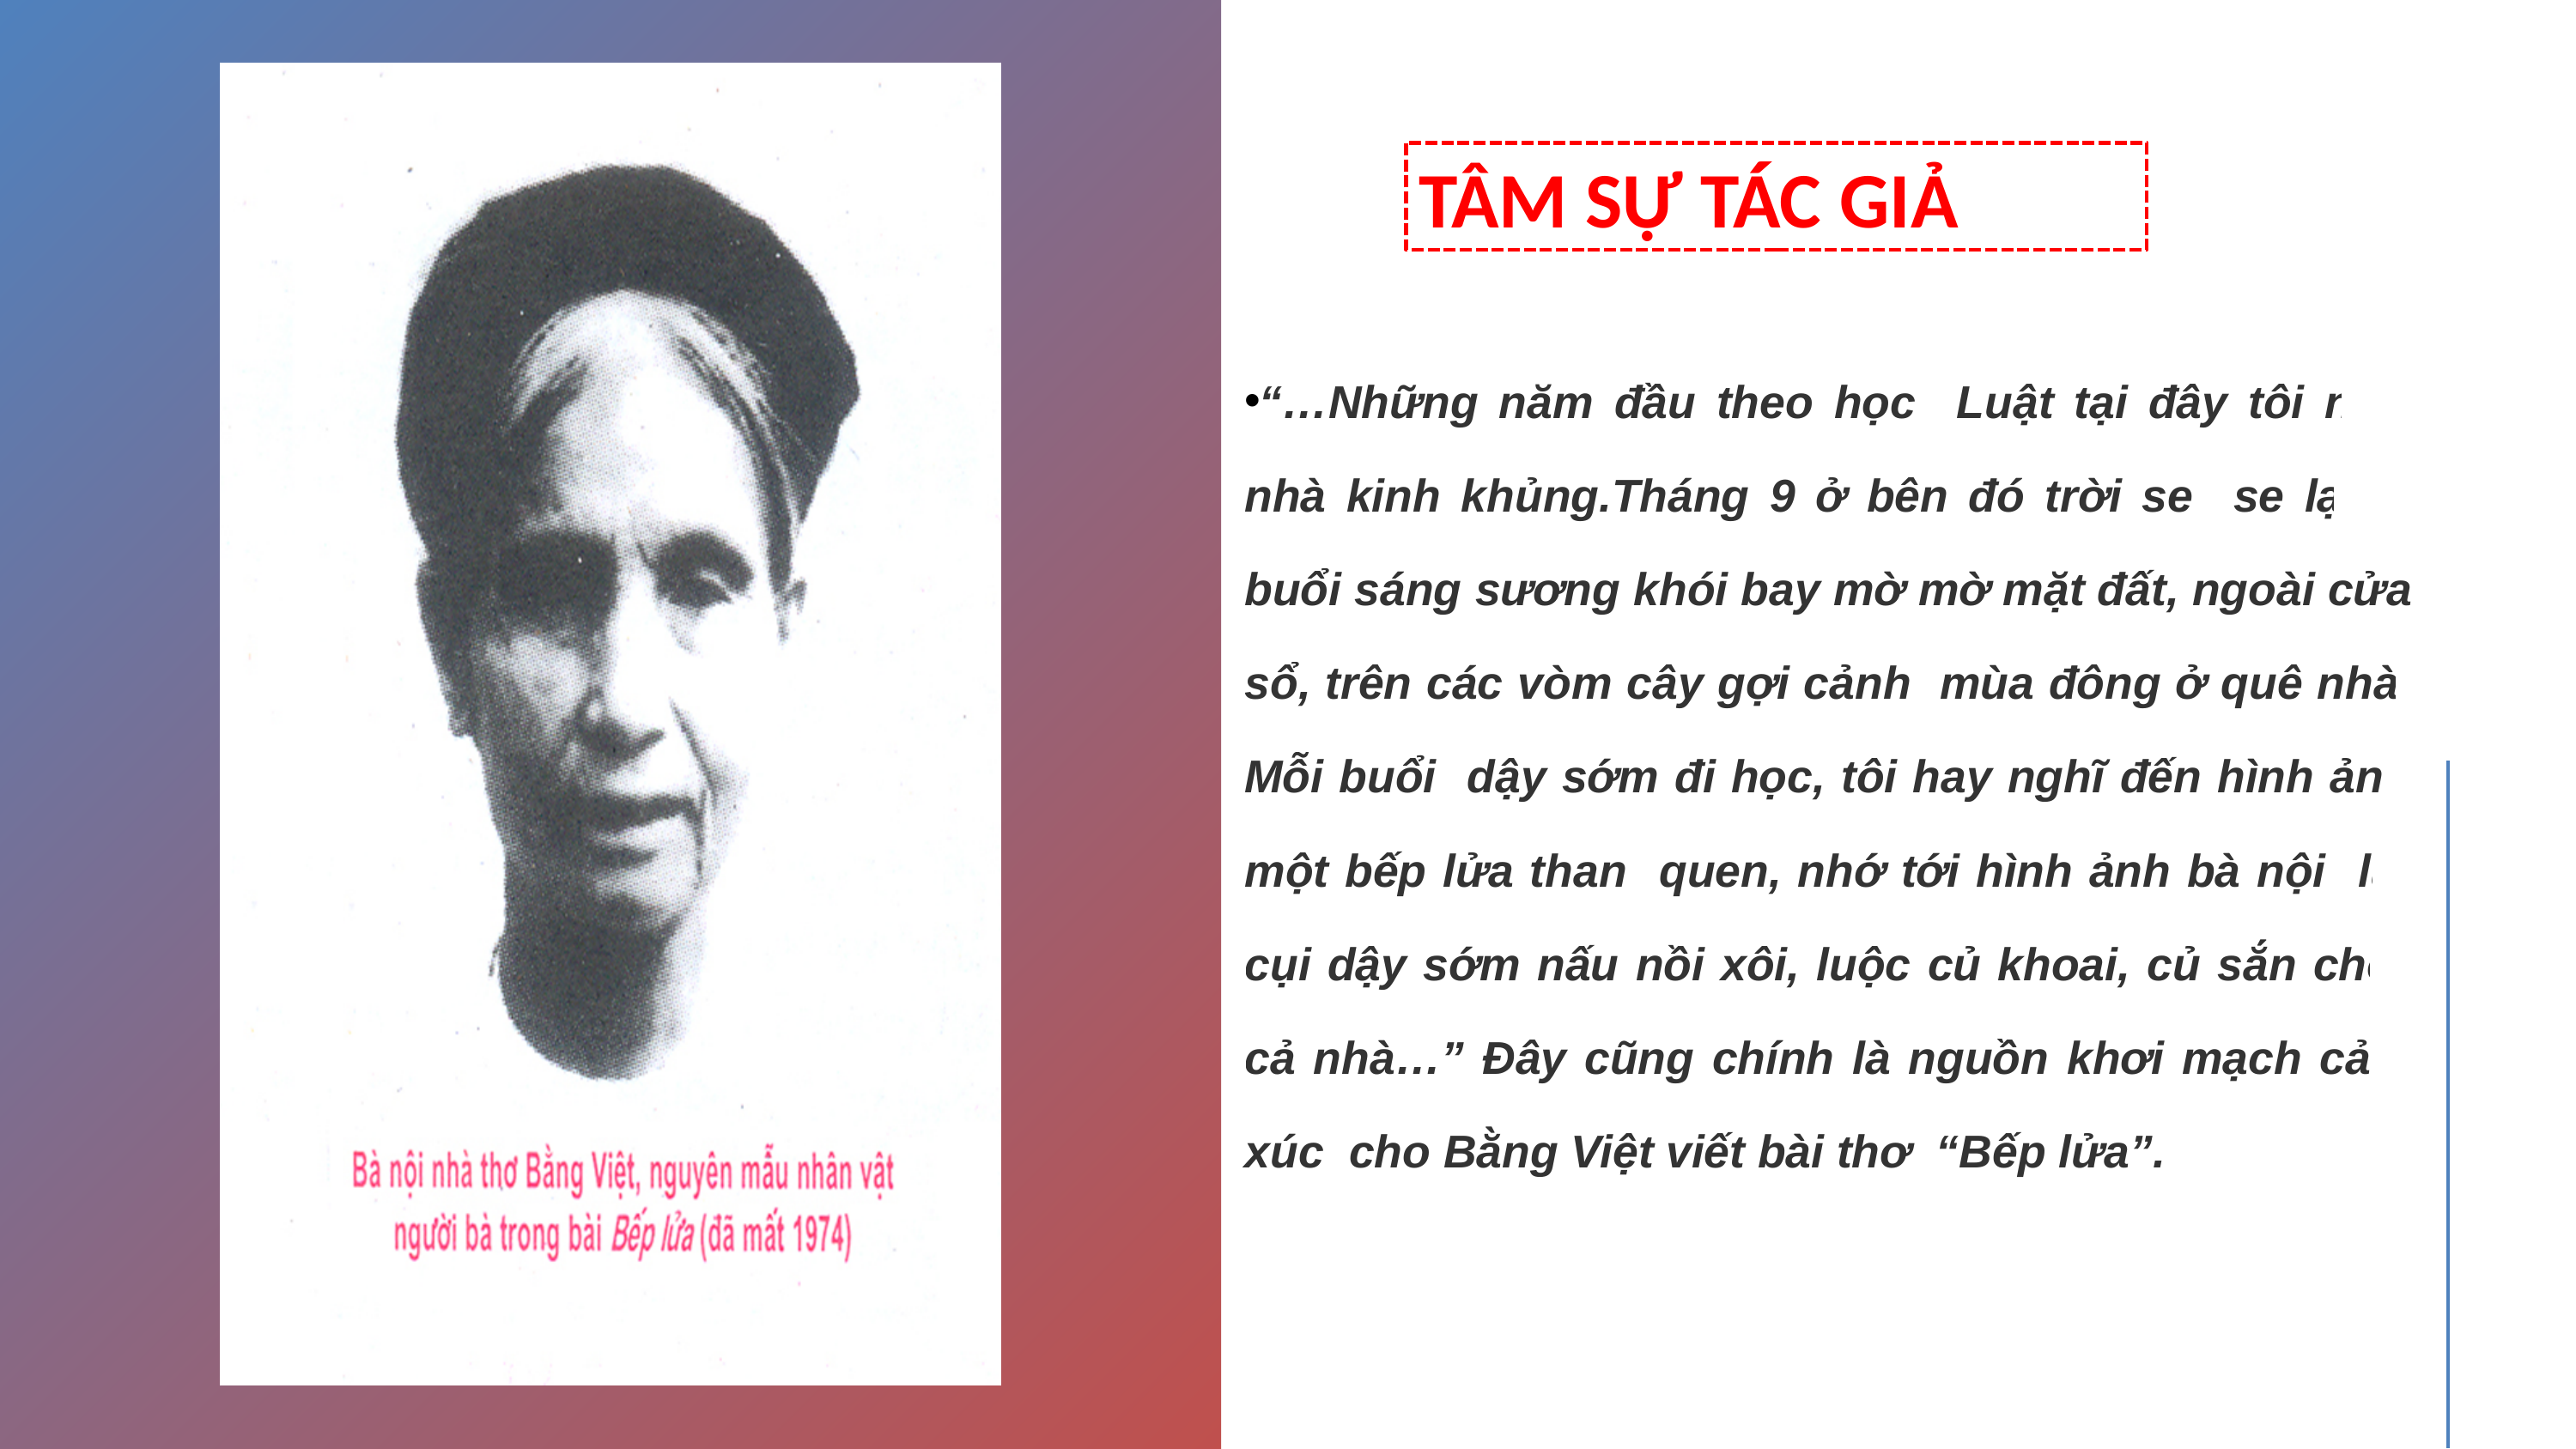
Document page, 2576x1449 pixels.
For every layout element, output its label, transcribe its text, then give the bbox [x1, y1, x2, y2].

text_box “…Những năm đầu theo học Luật tại đây tôi nhớ nhà kinh khủng.Tháng 9 ở bên đó trời se se lạnh, buổi sáng sương khói bay mờ mờ mặt đất, ngoài cửa sổ, trên các vòm cây gợi cảnh mùa đông ở quê nhà. Mỗi buổi dậy sớm đi học, tôi hay nghĩ đến hình ảnh một bếp lửa than quen, nhớ tới hình ảnh bà nội lụi cụi dậy sớm nấu nồi xôi, luộc củ khoai, củ sắn cho cả nhà…” Đây cũng chính là nguồn khơi mạch cảm xúc cho Bằng Việt viết bài thơ “Bếp lửa”. [1231, 327, 2426, 1252]
text_box TÂM SỰ TÁC GIẢ [1406, 142, 2147, 251]
text_box [1223, 0, 2576, 1449]
text_box [0, 0, 1223, 1449]
picture [220, 63, 1001, 1386]
